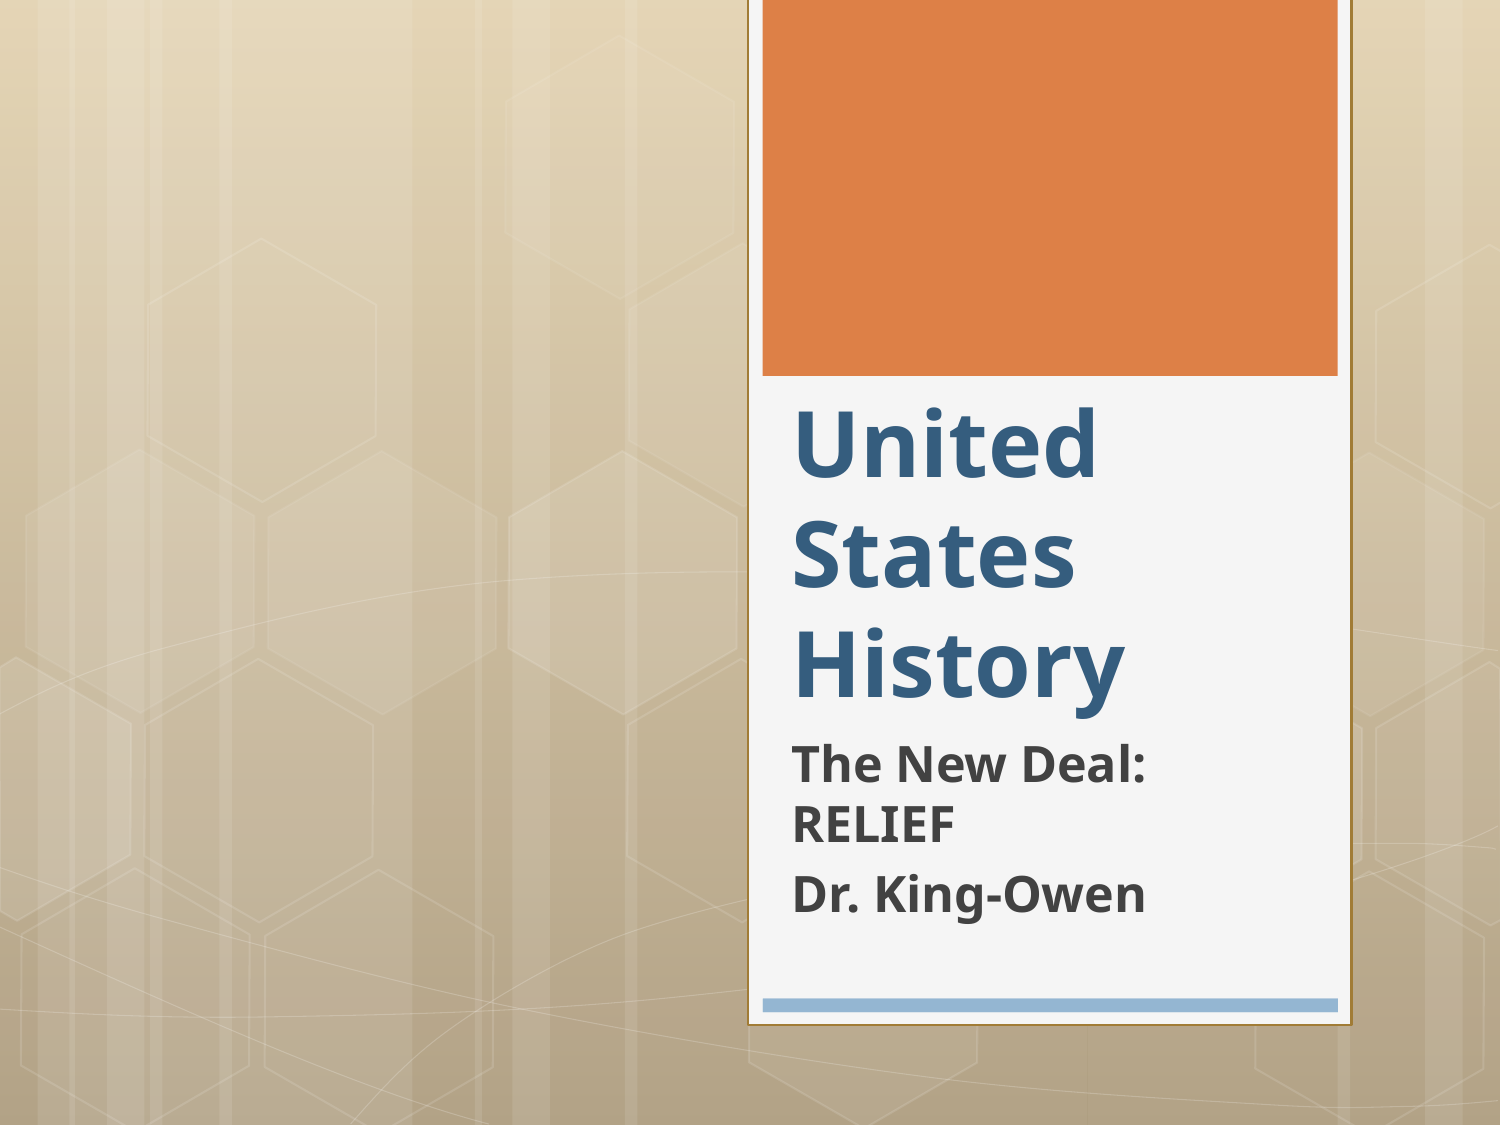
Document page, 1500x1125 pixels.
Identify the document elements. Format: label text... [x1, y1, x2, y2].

title United States History [776, 444, 1320, 724]
subtitle The New Deal: RELIEF Dr. King-Owen [776, 725, 1320, 933]
